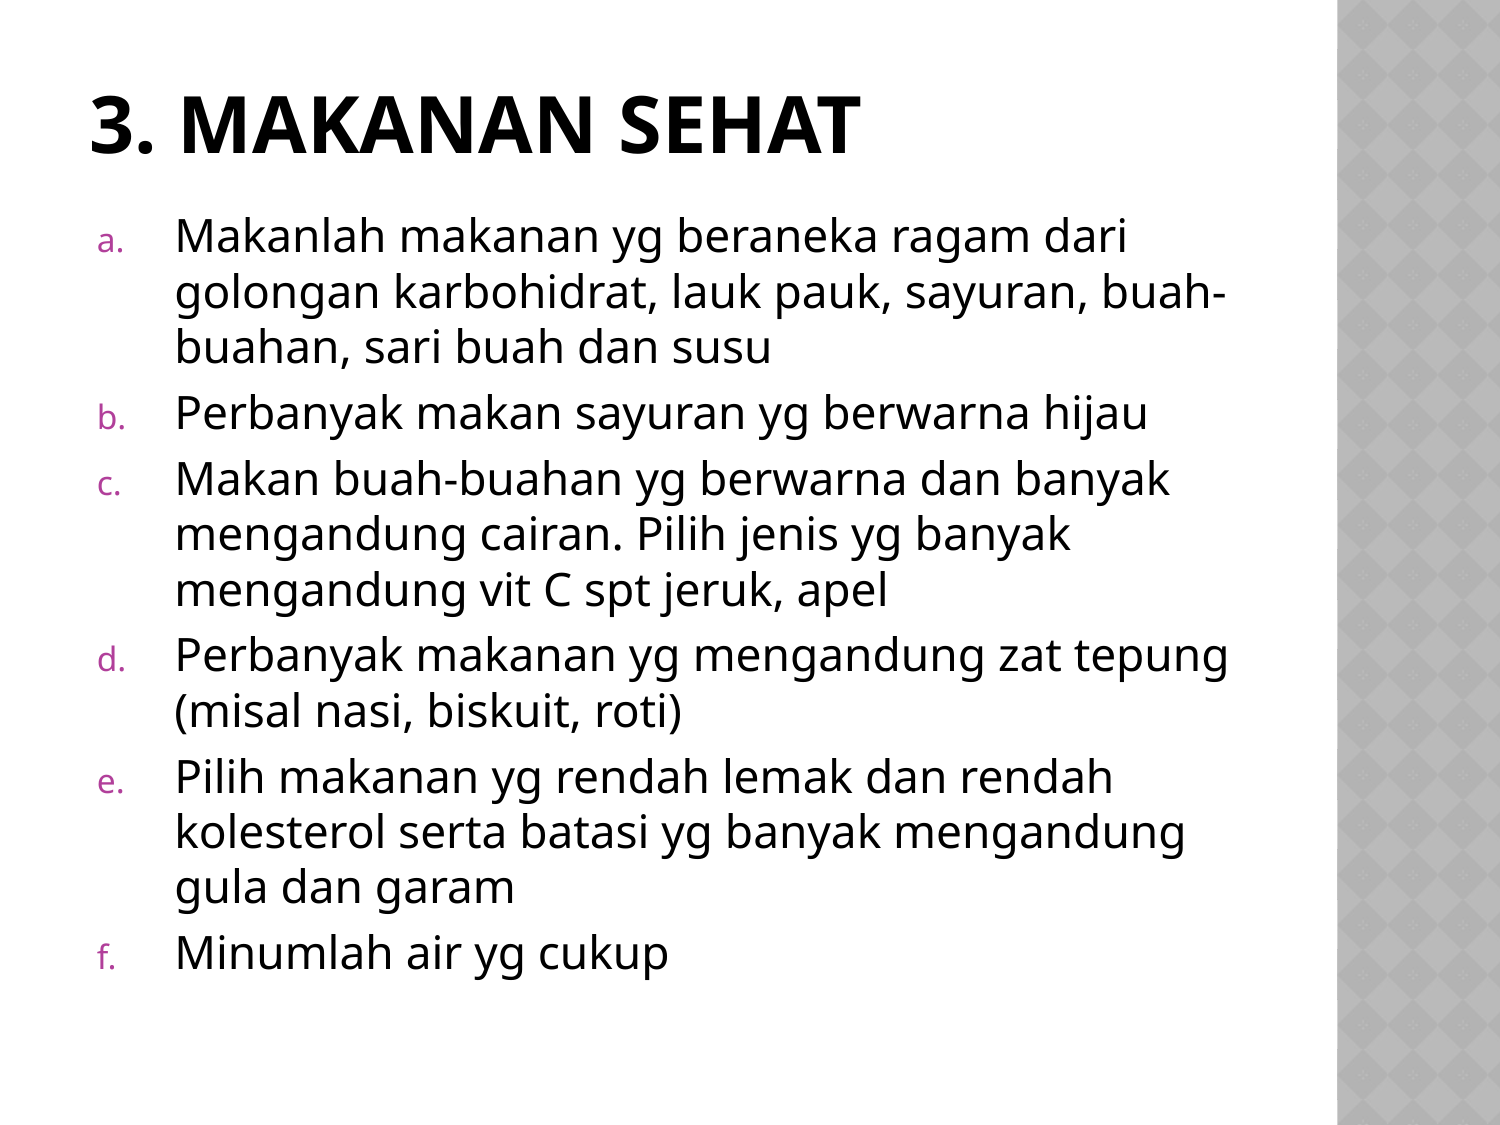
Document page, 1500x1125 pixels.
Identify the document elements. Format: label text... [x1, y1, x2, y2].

title 3. Makanan Sehat [82, 46, 1270, 170]
list Makanlah makanan yg beraneka ragam dari golongan karbohidrat, lauk pauk, sayuran, buah-buahan, sari buah dan susu Perbanyak makan sayuran yg berwarna hijau Makan buah-buahan yg berwarna dan banyak mengandung cairan. Pilih jenis yg banyak mengandung vit C spt jeruk, apel Perbanyak makanan yg mengandung zat tepung (misal nasi, biskuit, roti) Pilih makanan yg rendah lemak dan rendah kolesterol serta batasi yg banyak mengandung gula dan garam Minumlah air yg cukup [82, 199, 1270, 995]
